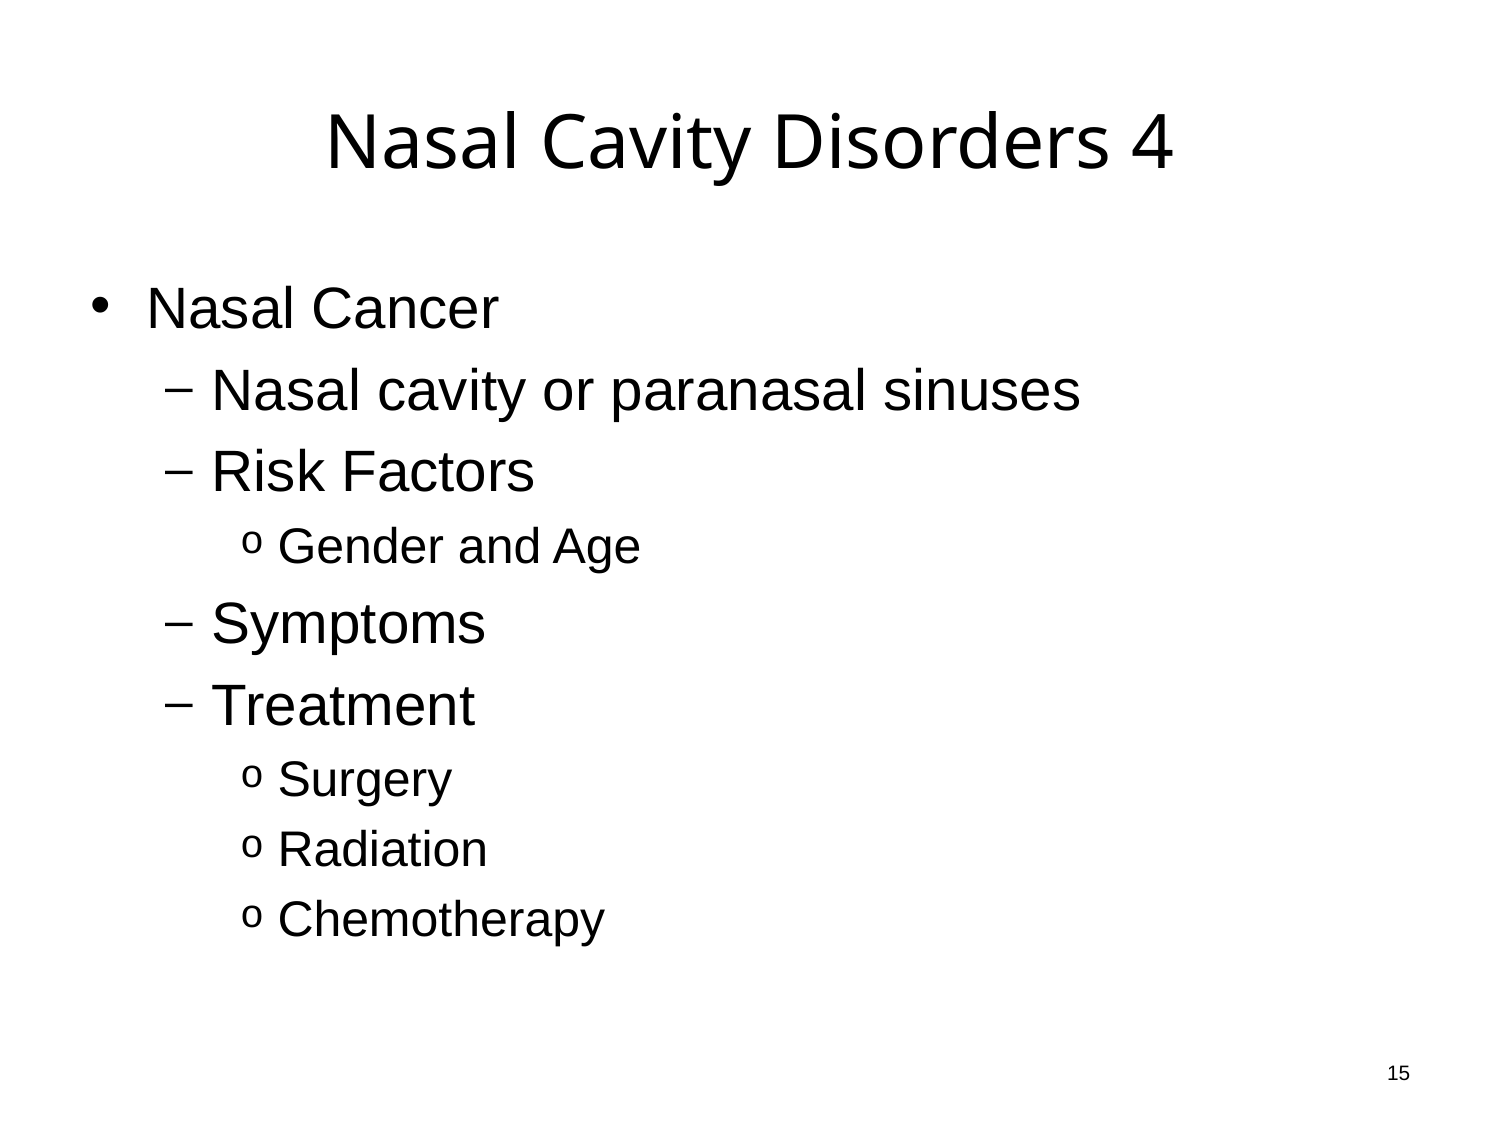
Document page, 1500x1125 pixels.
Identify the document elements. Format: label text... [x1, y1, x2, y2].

title Nasal Cavity Disorders 4 [75, 45, 1425, 233]
list Nasal Cancer Nasal cavity or paranasal sinuses Risk Factors Gender and Age Symptoms Treatment Surgery Radiation Chemotherapy [75, 262, 1425, 1013]
slide_number 15 [1341, 1027, 1425, 1118]
